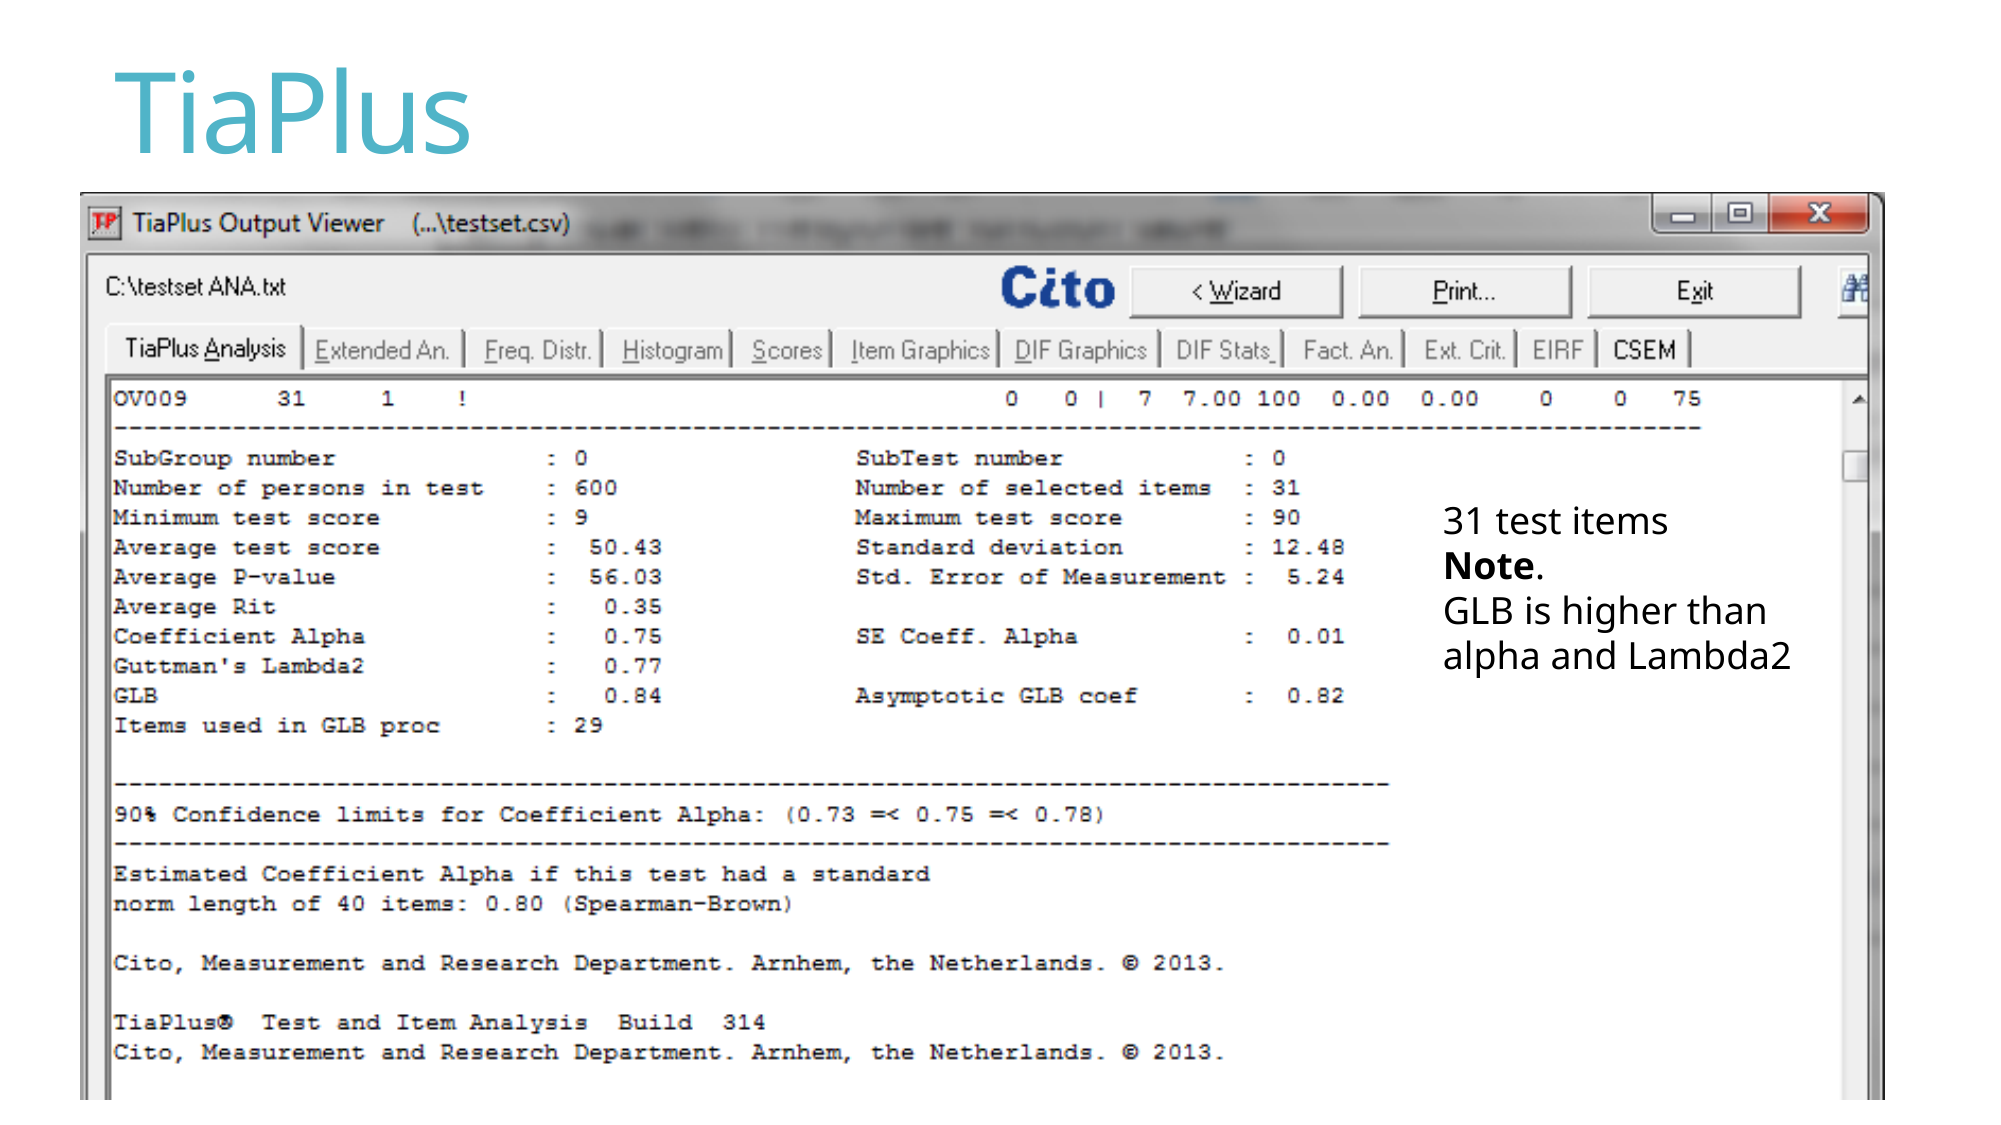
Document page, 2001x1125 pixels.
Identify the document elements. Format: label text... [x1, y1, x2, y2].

picture [79, 191, 1885, 1100]
title TiaPlus [99, 46, 1900, 193]
